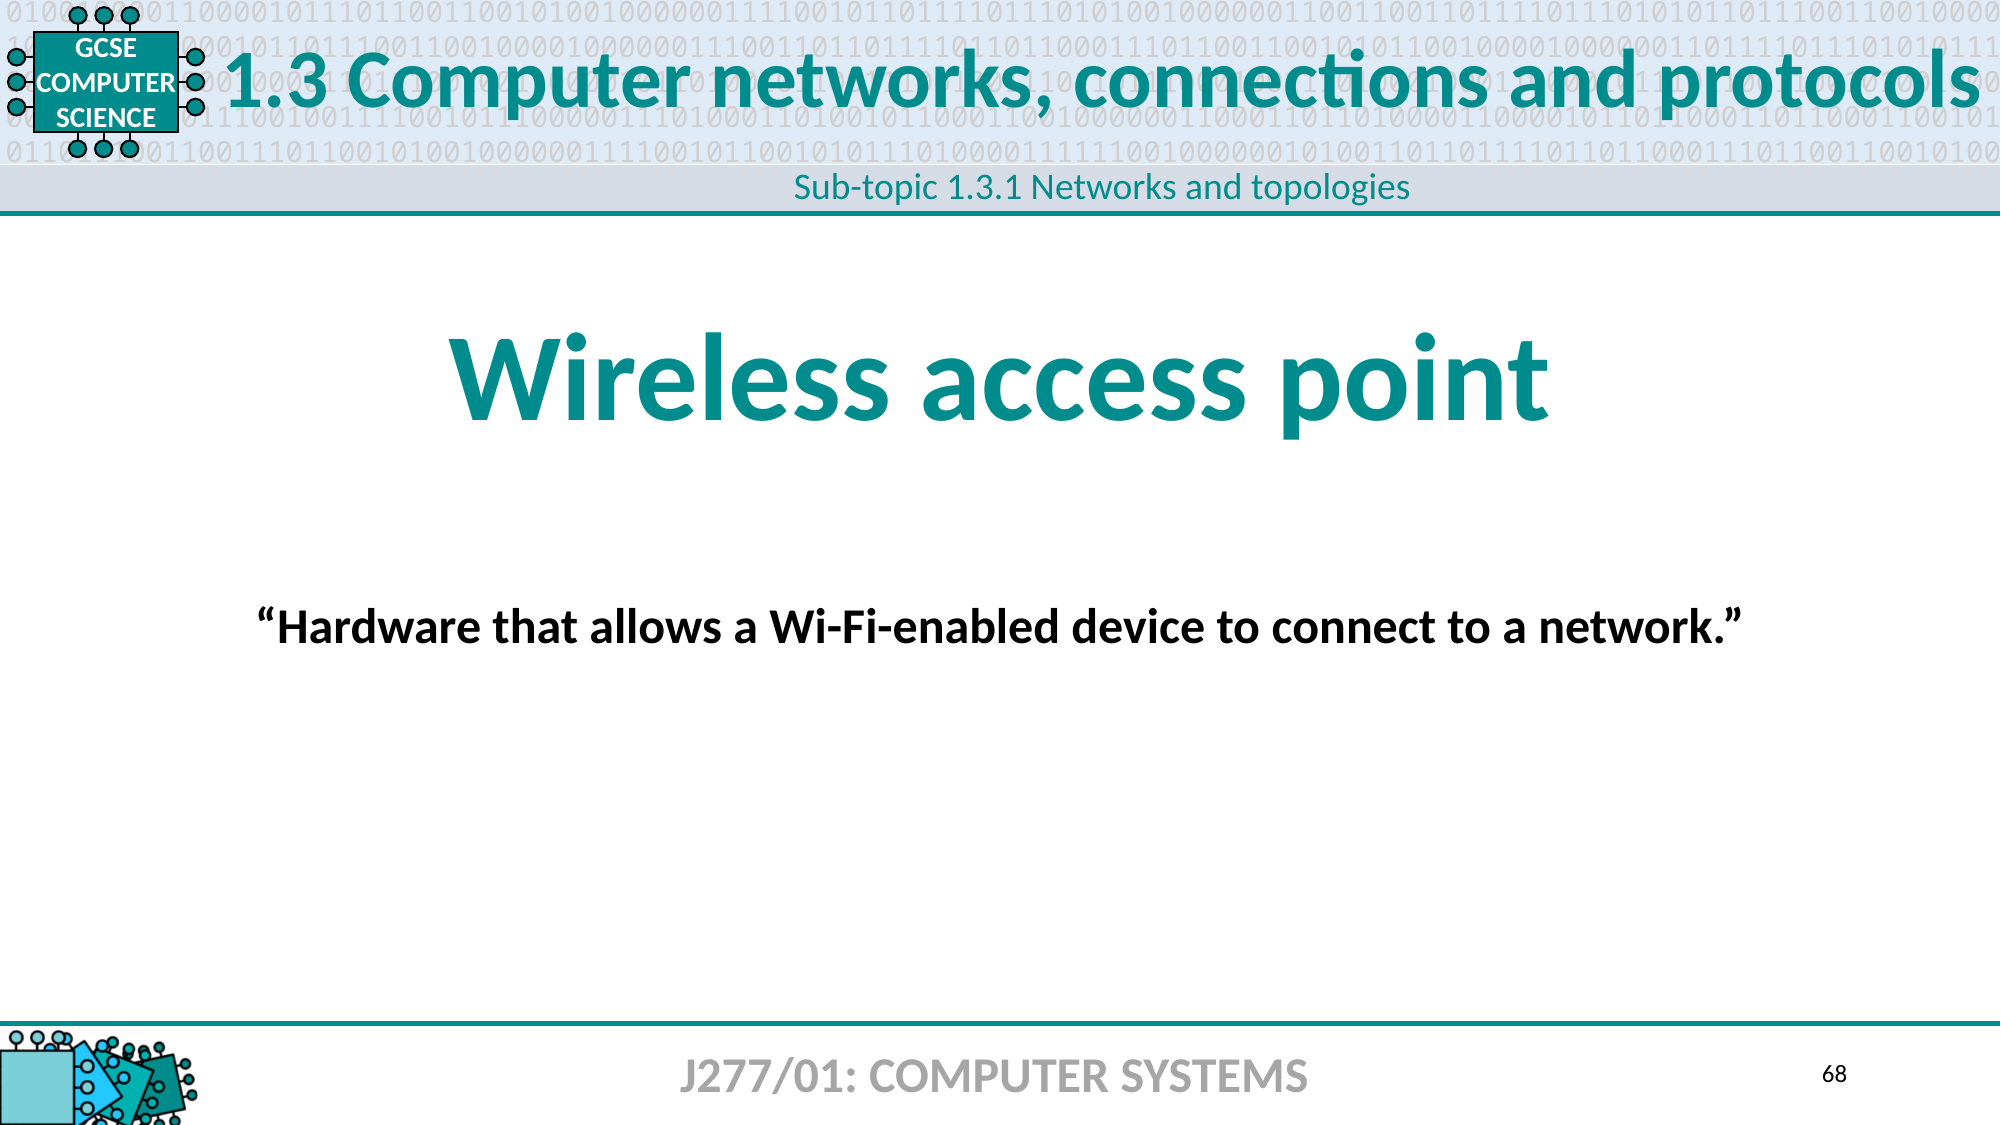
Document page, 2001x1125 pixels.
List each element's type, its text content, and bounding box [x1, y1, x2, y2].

picture [0, 1031, 198, 1125]
text_box Sub-topic 1.3.1 Networks and topologies [204, 154, 2000, 215]
slide_number 68 [1412, 1042, 1863, 1103]
text_box Wireless access point [0, 287, 2000, 453]
text_box J277/01: COMPUTER SYSTEMS [665, 1034, 1335, 1110]
text_box 1.3 Computer networks, connections and protocols [204, 16, 2000, 132]
text_box “Hardware that allows a Wi-Fi-enabled device to connect to a network.” [0, 585, 2000, 661]
